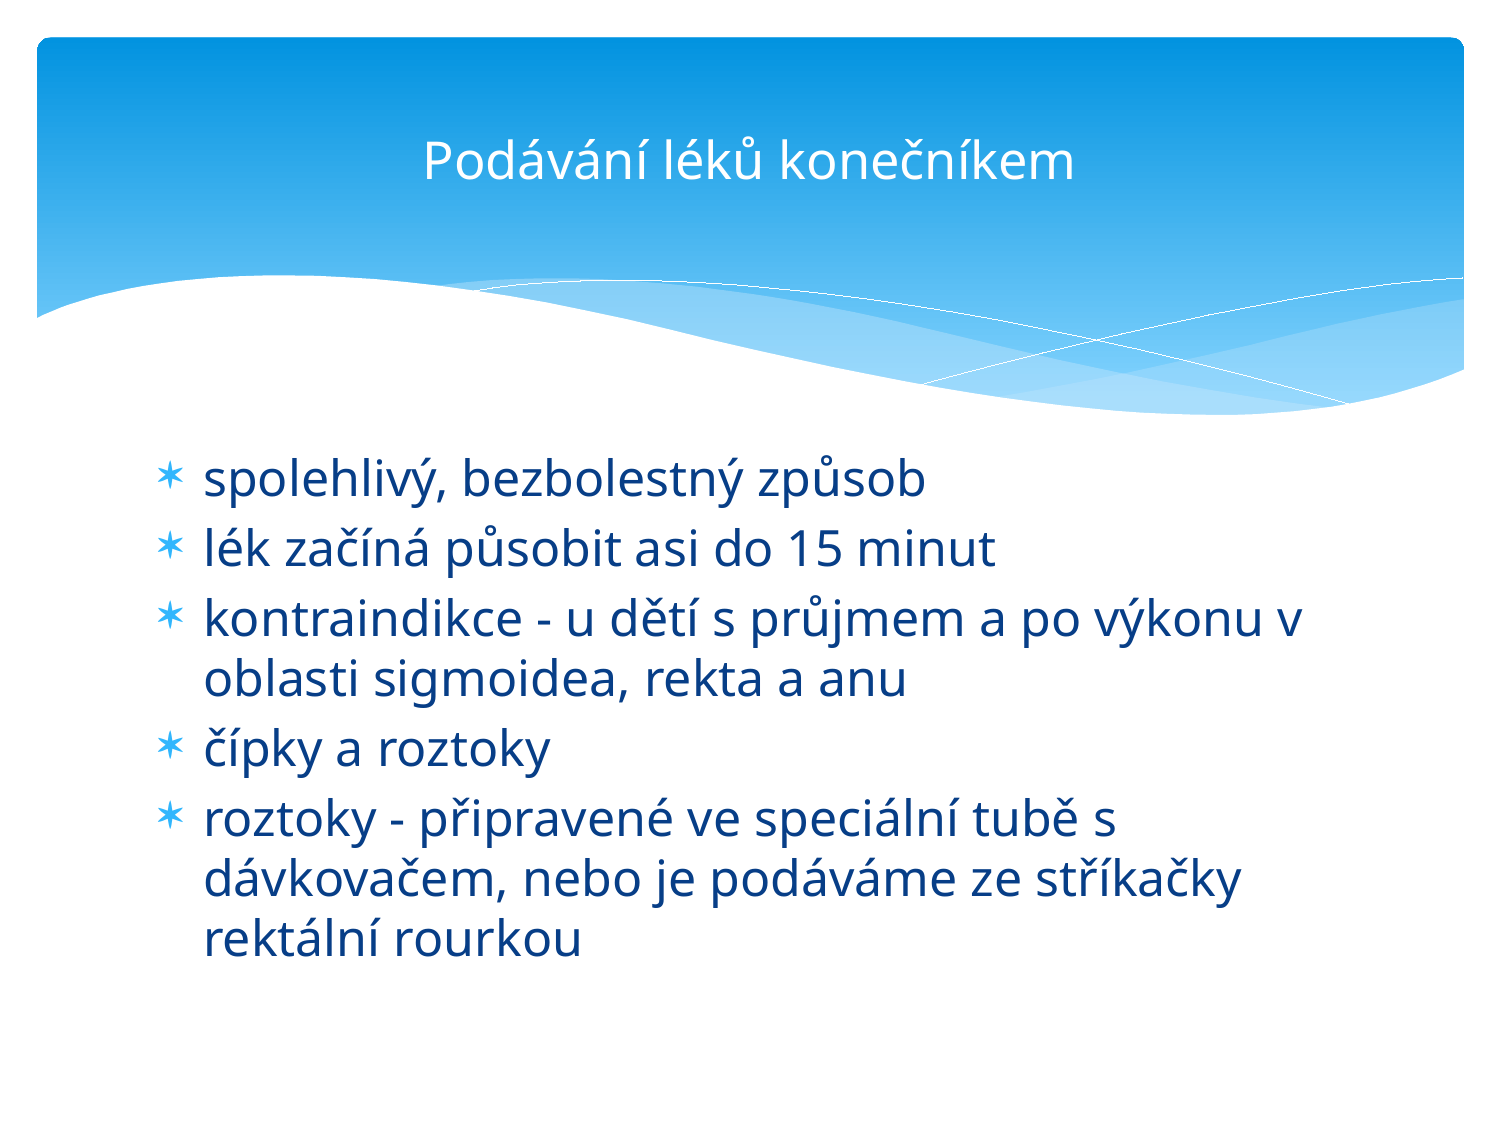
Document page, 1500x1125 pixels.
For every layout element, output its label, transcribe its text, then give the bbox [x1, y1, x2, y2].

title Podávání léků konečníkem [75, 55, 1425, 261]
list spolehlivý, bezbolestný způsob lék začíná působit asi do 15 minut kontraindikce - u dětí s průjmem a po výkonu v oblasti sigmoidea, rekta a anu čípky a roztoky roztoky - připravené ve speciální tubě s dávkovačem, nebo je podáváme ze stříkačky rektální rourkou [143, 438, 1359, 1005]
